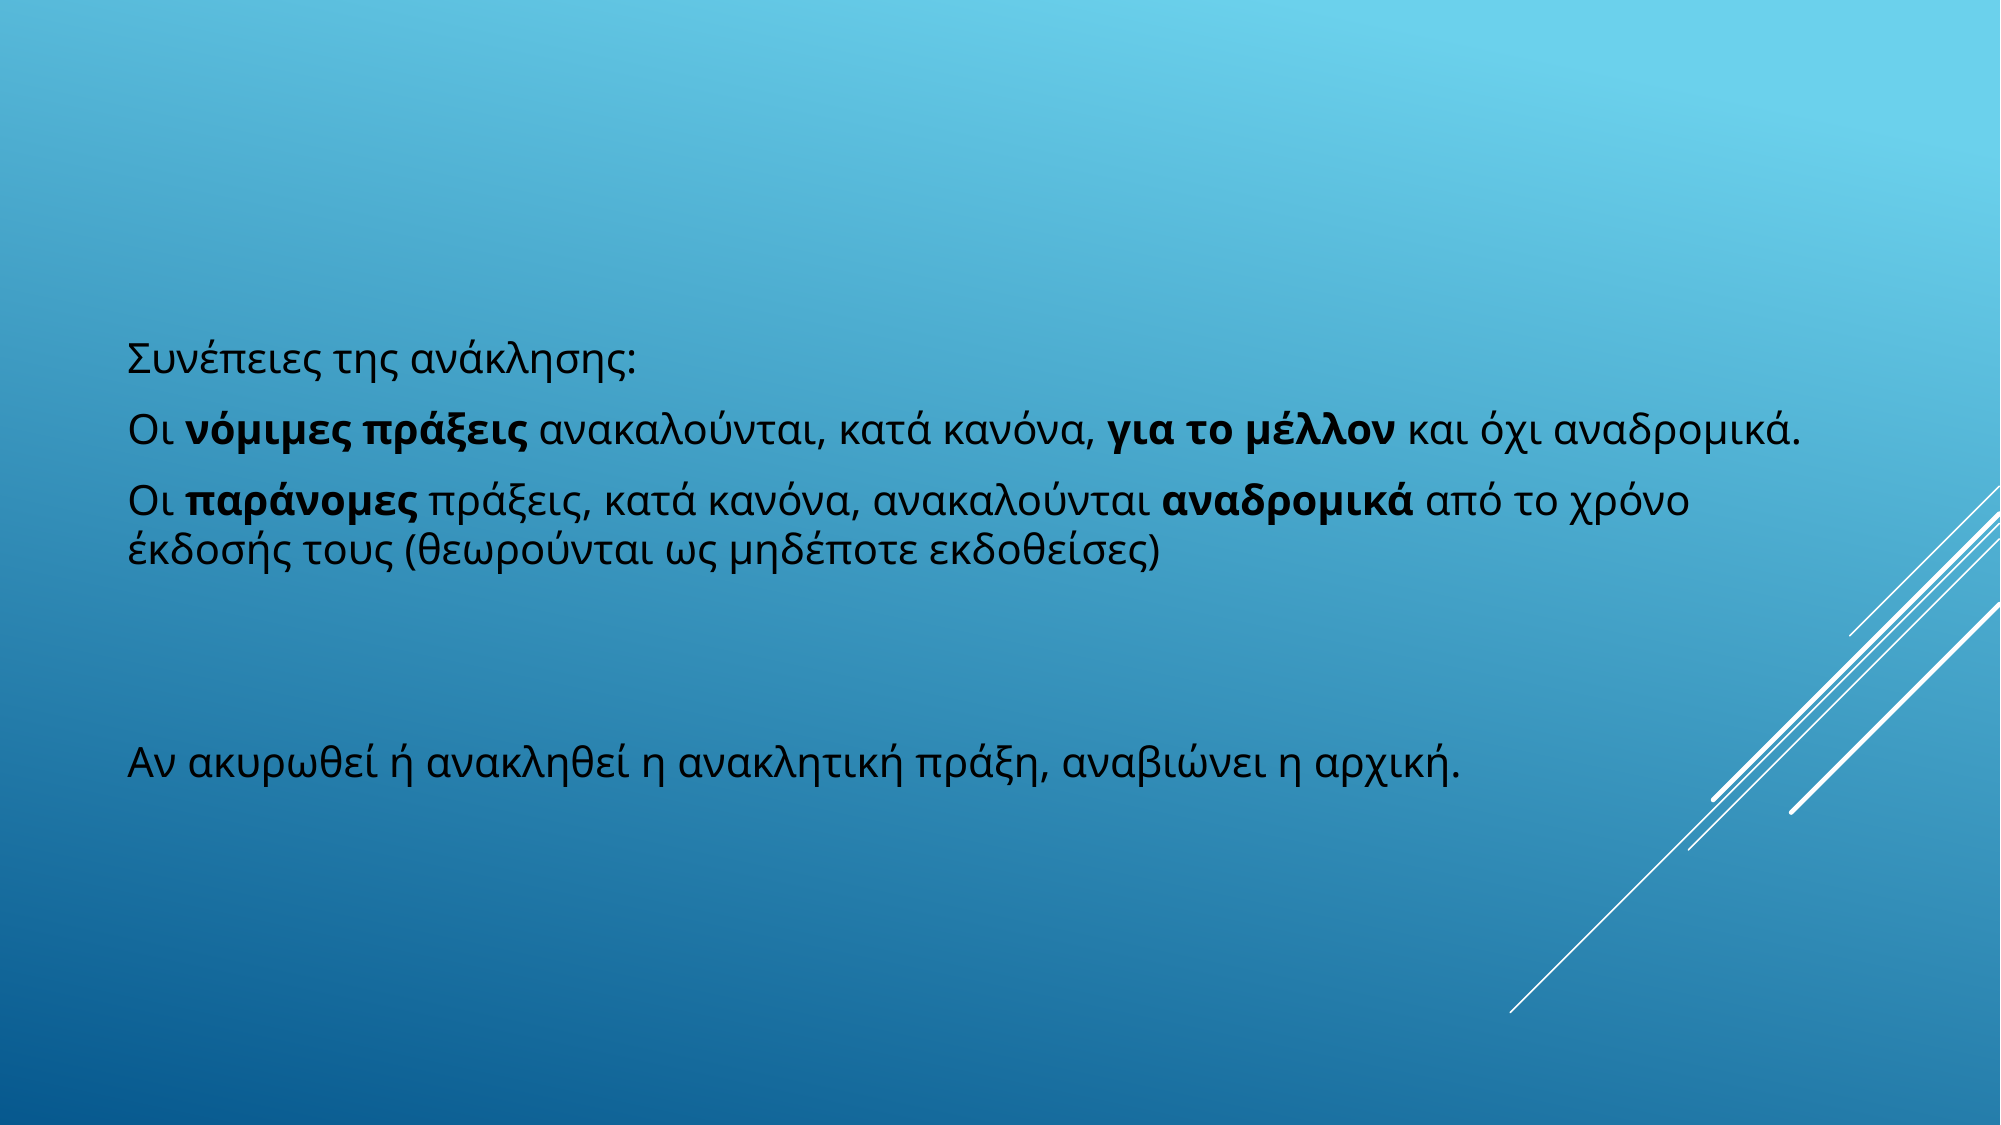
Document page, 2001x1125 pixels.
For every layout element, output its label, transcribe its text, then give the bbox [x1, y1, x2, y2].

list Συνέπειες της ανάκλησης: Οι νόμιμες πράξεις ανακαλούνται, κατά κανόνα, για το μέλλον και όχι αναδρομικά. Οι παράνομες πράξεις, κατά κανόνα, ανακαλούνται αναδρομικά από το χρόνο έκδοσής τους (θεωρούνται ως μηδέποτε εκδοθείσες) Αν ακυρωθεί ή ανακληθεί η ανακλητική πράξη, αναβιώνει η αρχική. [112, 205, 1880, 984]
